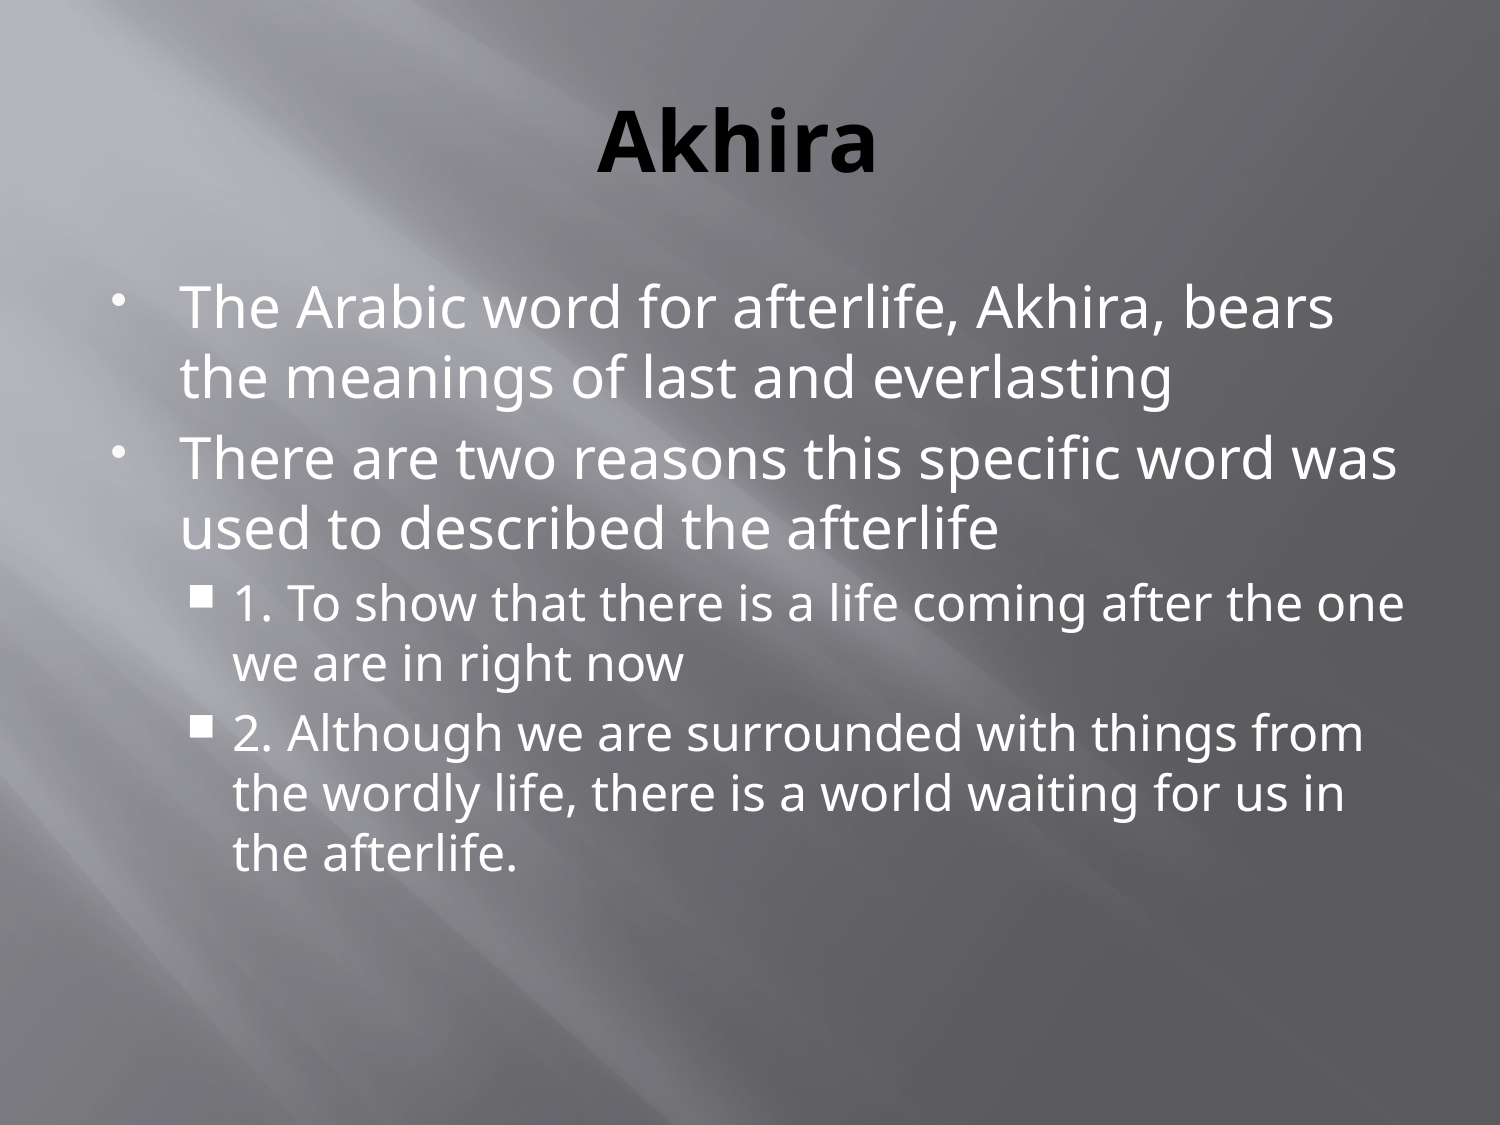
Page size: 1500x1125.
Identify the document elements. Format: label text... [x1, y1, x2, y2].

list The Arabic word for afterlife, Akhira, bears the meanings of last and everlasting There are two reasons this specific word was used to described the afterlife 1. To show that there is a life coming after the one we are in right now 2. Although we are surrounded with things from the wordly life, there is a world waiting for us in the afterlife. [75, 262, 1425, 1035]
title Akhira [75, 45, 1425, 233]
